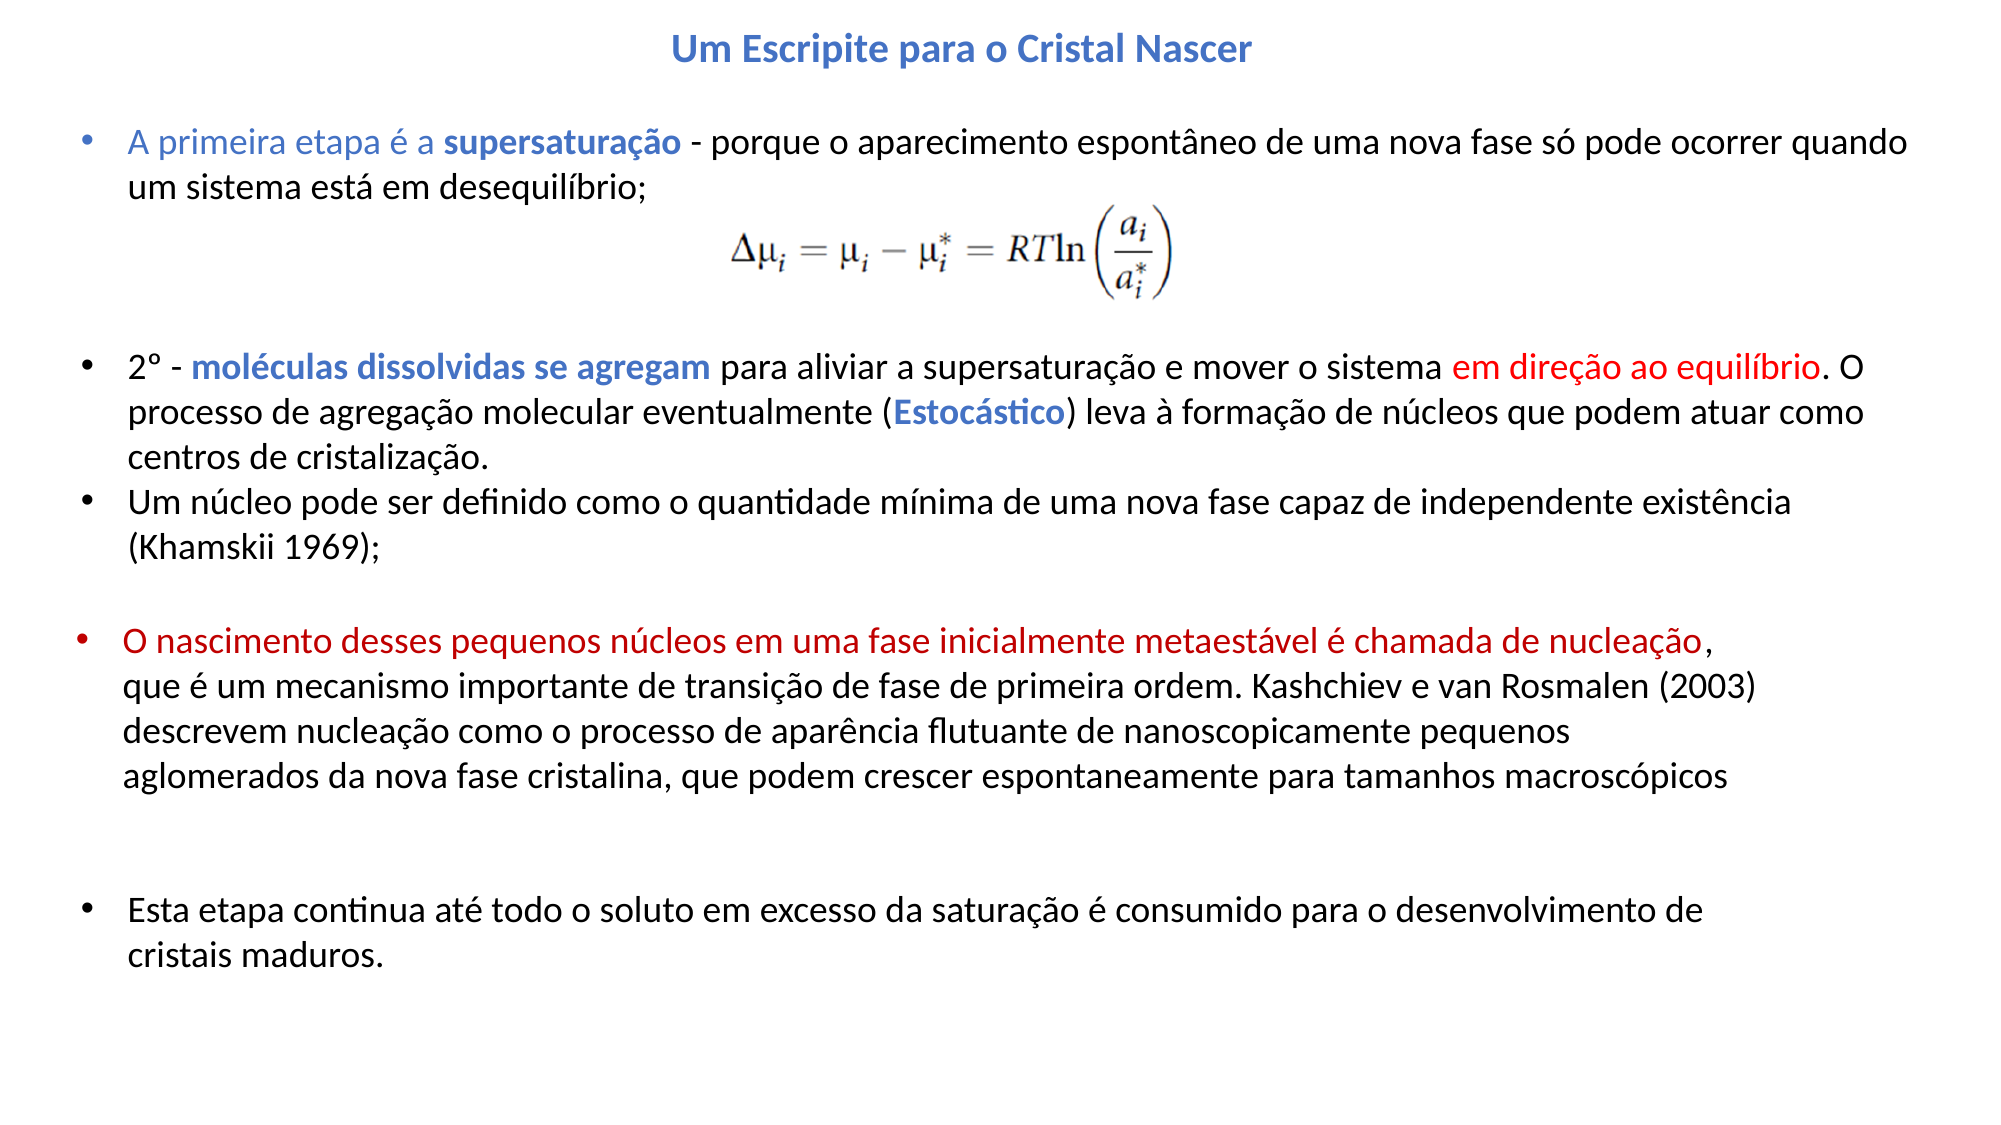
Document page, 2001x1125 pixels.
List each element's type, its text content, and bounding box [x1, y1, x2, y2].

text_box Esta etapa continua até todo o soluto em excesso da saturação é consumido para o desenvolvimento de cristais maduros. [66, 877, 1789, 983]
text_box A primeira etapa é a supersaturação - porque o aparecimento espontâneo de uma nova fase só pode ocorrer quando um sistema está em desequilíbrio; 2º - moléculas dissolvidas se agregam para aliviar a supersaturação e mover o sistema em direção ao equilíbrio. O processo de agregação molecular eventualmente (Estocástico) leva à formação de núcleos que podem atuar como centros de cristalização. Um núcleo pode ser definido como o quantidade mínima de uma nova fase capaz de independente existência (Khamskii 1969); [66, 109, 1934, 575]
text_box Um Escripite para o Cristal Nascer [656, 13, 1268, 79]
picture [684, 170, 1217, 312]
text_box O nascimento desses pequenos núcleos em uma fase inicialmente metaestável é chamada de nucleação, que é um mecanismo importante de transição de fase de primeira ordem. Kashchiev e van Rosmalen (2003) descrevem nucleação como o processo de aparência flutuante de nanoscopicamente pequenos aglomerados da nova fase cristalina, que podem crescer espontaneamente para tamanhos macroscópicos [61, 608, 1784, 804]
